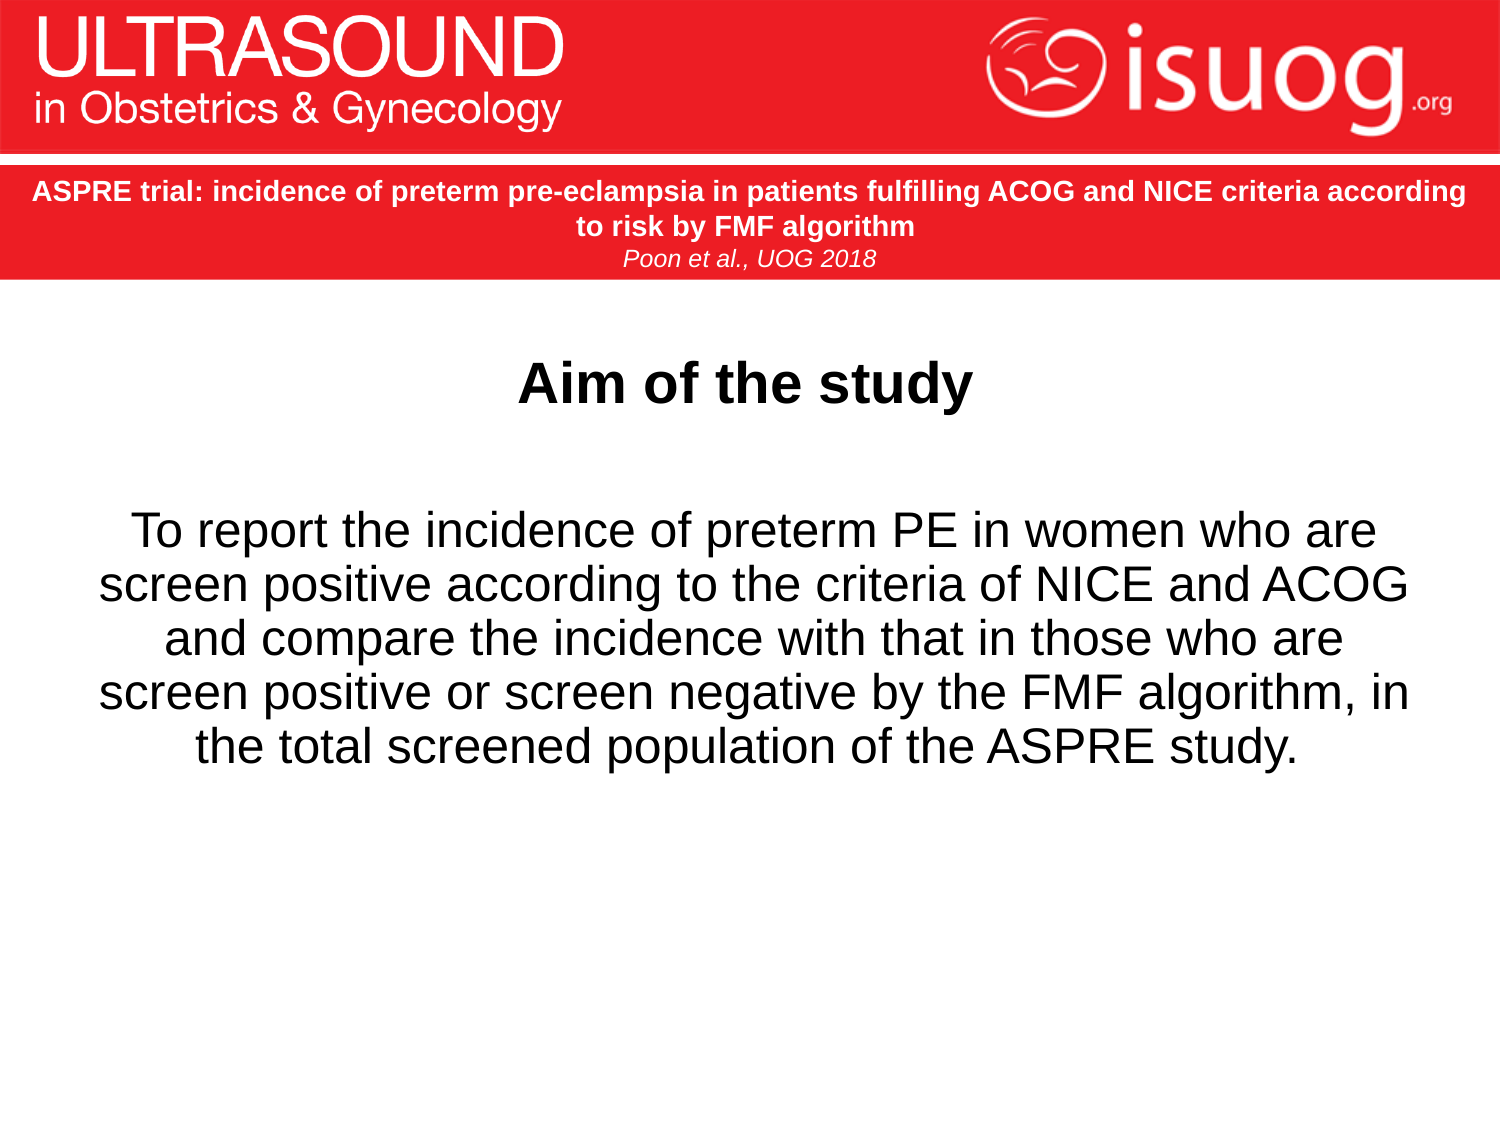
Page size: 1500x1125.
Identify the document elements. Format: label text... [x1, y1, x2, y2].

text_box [0, 0, 1500, 151]
text_box To report the incidence of preterm PE in women who are screen positive according to the criteria of NICE and ACOG and compare the incidence with that in those who are screen positive or screen negative by the FMF algorithm, in the total screened population of the ASPRE study. [81, 497, 1429, 905]
text_box [11, 154, 387, 165]
text_box Aim of the study [446, 337, 1046, 423]
text_box ASPRE trial: incidence of preterm pre-eclampsia in patients fulfilling ACOG and NICE criteria according to risk by FMF algorithm Poon et al., UOG 2018 [0, 165, 1500, 280]
